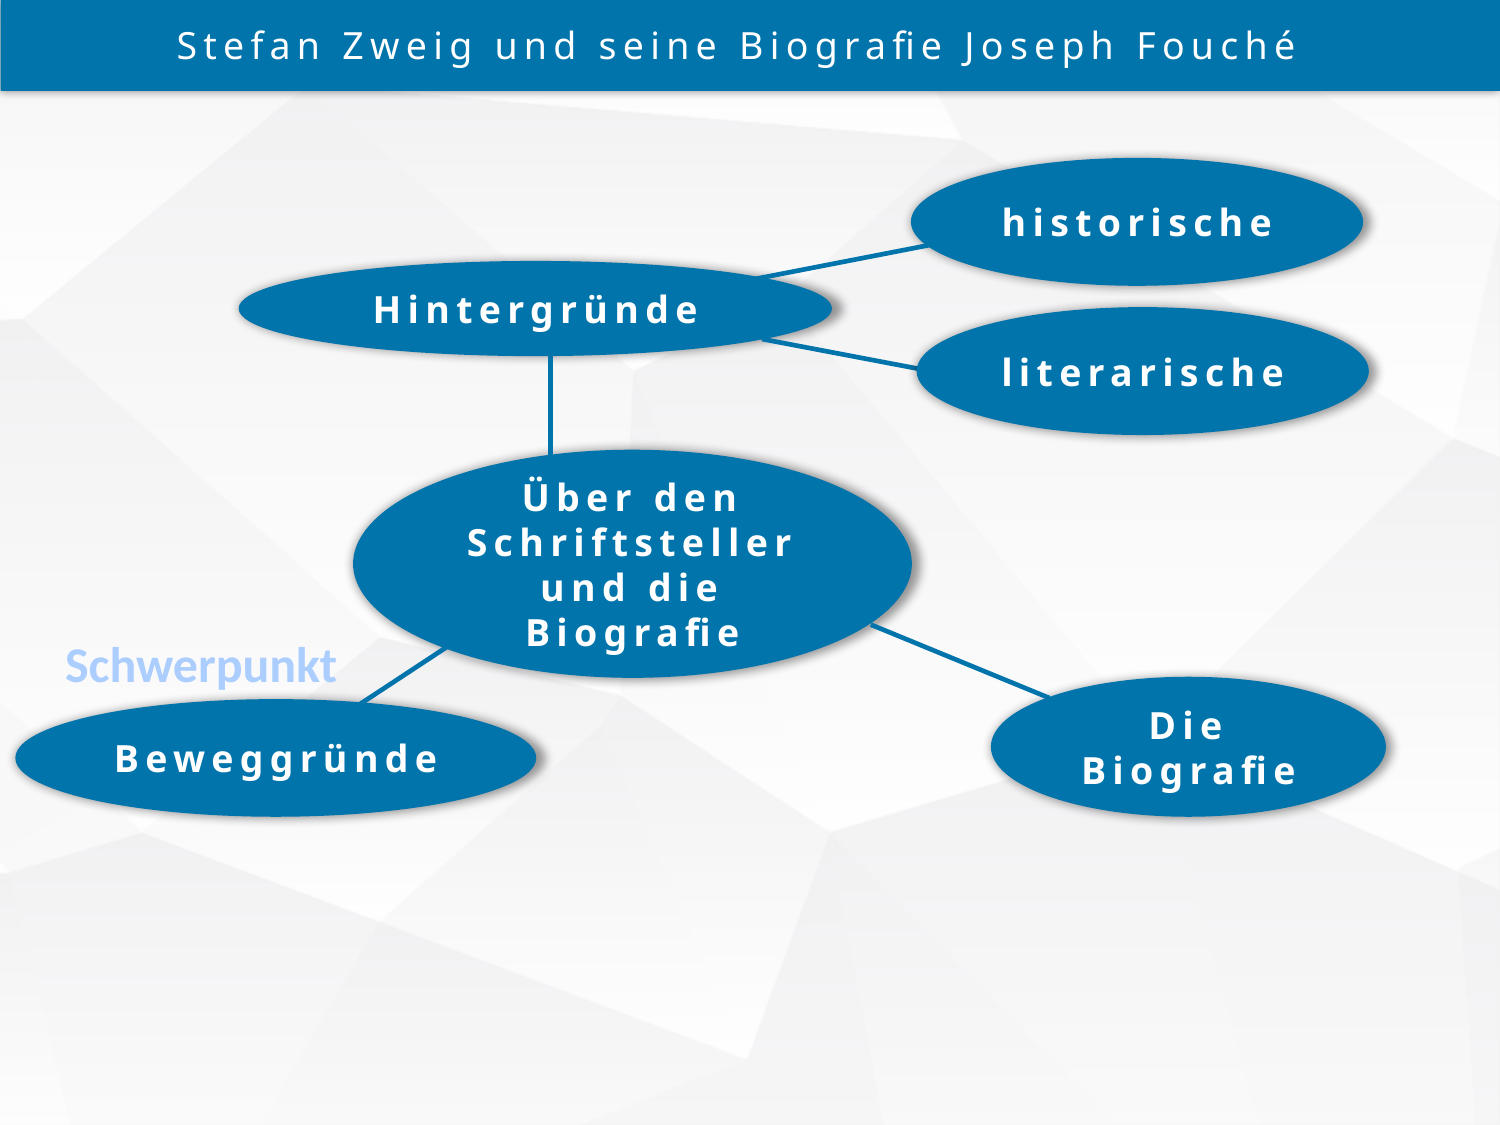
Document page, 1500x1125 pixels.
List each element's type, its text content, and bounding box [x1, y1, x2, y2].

text_box Beweggründe [15, 700, 537, 817]
text_box Stefan Zweig und seine Biografie Joseph Fouché [161, 14, 1500, 75]
picture [0, 92, 1500, 1125]
text_box historische [910, 157, 1364, 286]
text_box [870, 624, 1050, 698]
text_box Über den Schriftsteller und die Biografie [352, 448, 913, 679]
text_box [762, 338, 931, 372]
text_box Schwerpunkt [49, 624, 353, 700]
text_box [0, 0, 1500, 92]
text_box literarische [916, 307, 1369, 436]
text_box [750, 243, 939, 280]
text_box Die Biografie [990, 676, 1386, 817]
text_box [335, 635, 464, 720]
text_box Hintergründe [238, 260, 832, 357]
